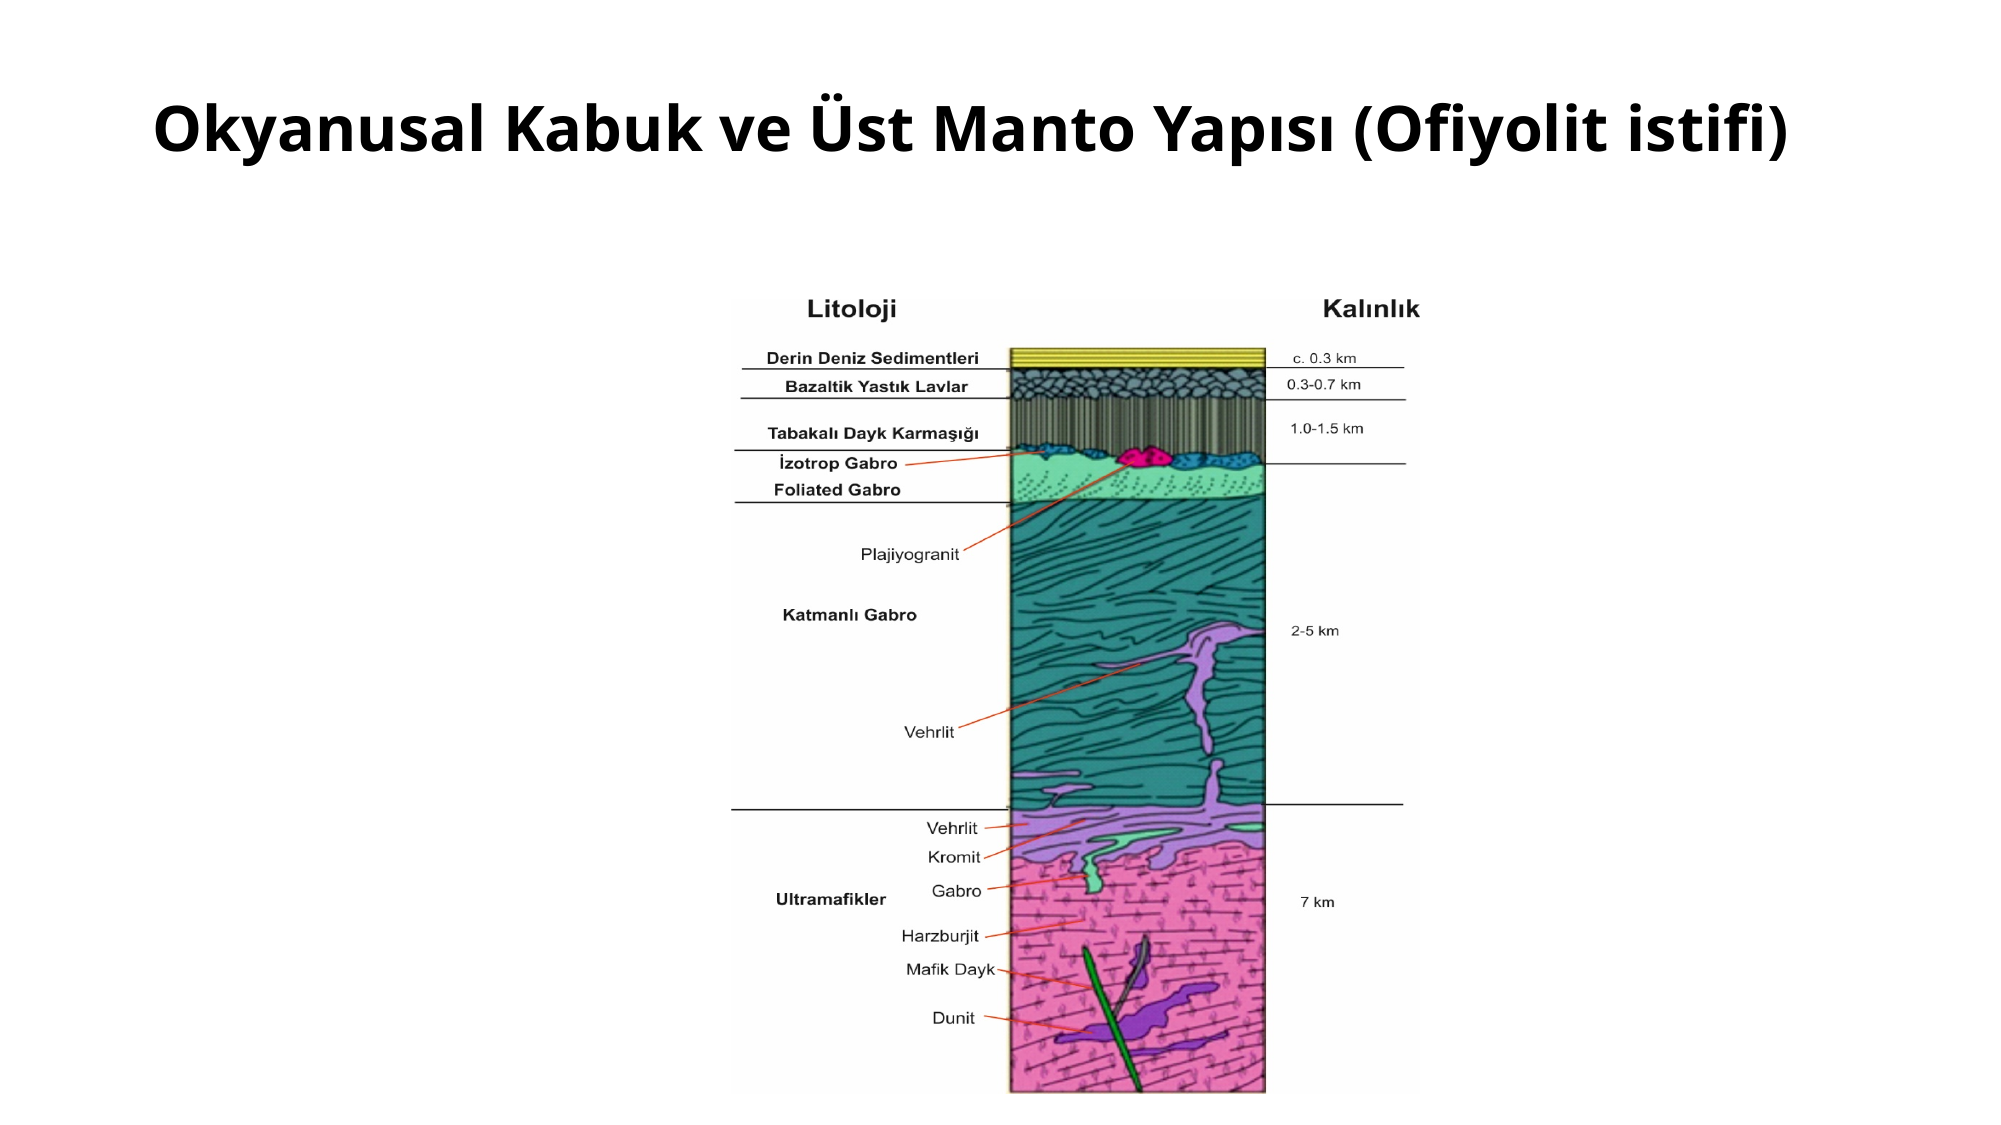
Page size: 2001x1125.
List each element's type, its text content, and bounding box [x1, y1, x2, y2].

title Okyanusal Kabuk ve Üst Manto Yapısı (Ofiyolit istifi) [137, 59, 1863, 278]
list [731, 299, 1420, 1094]
